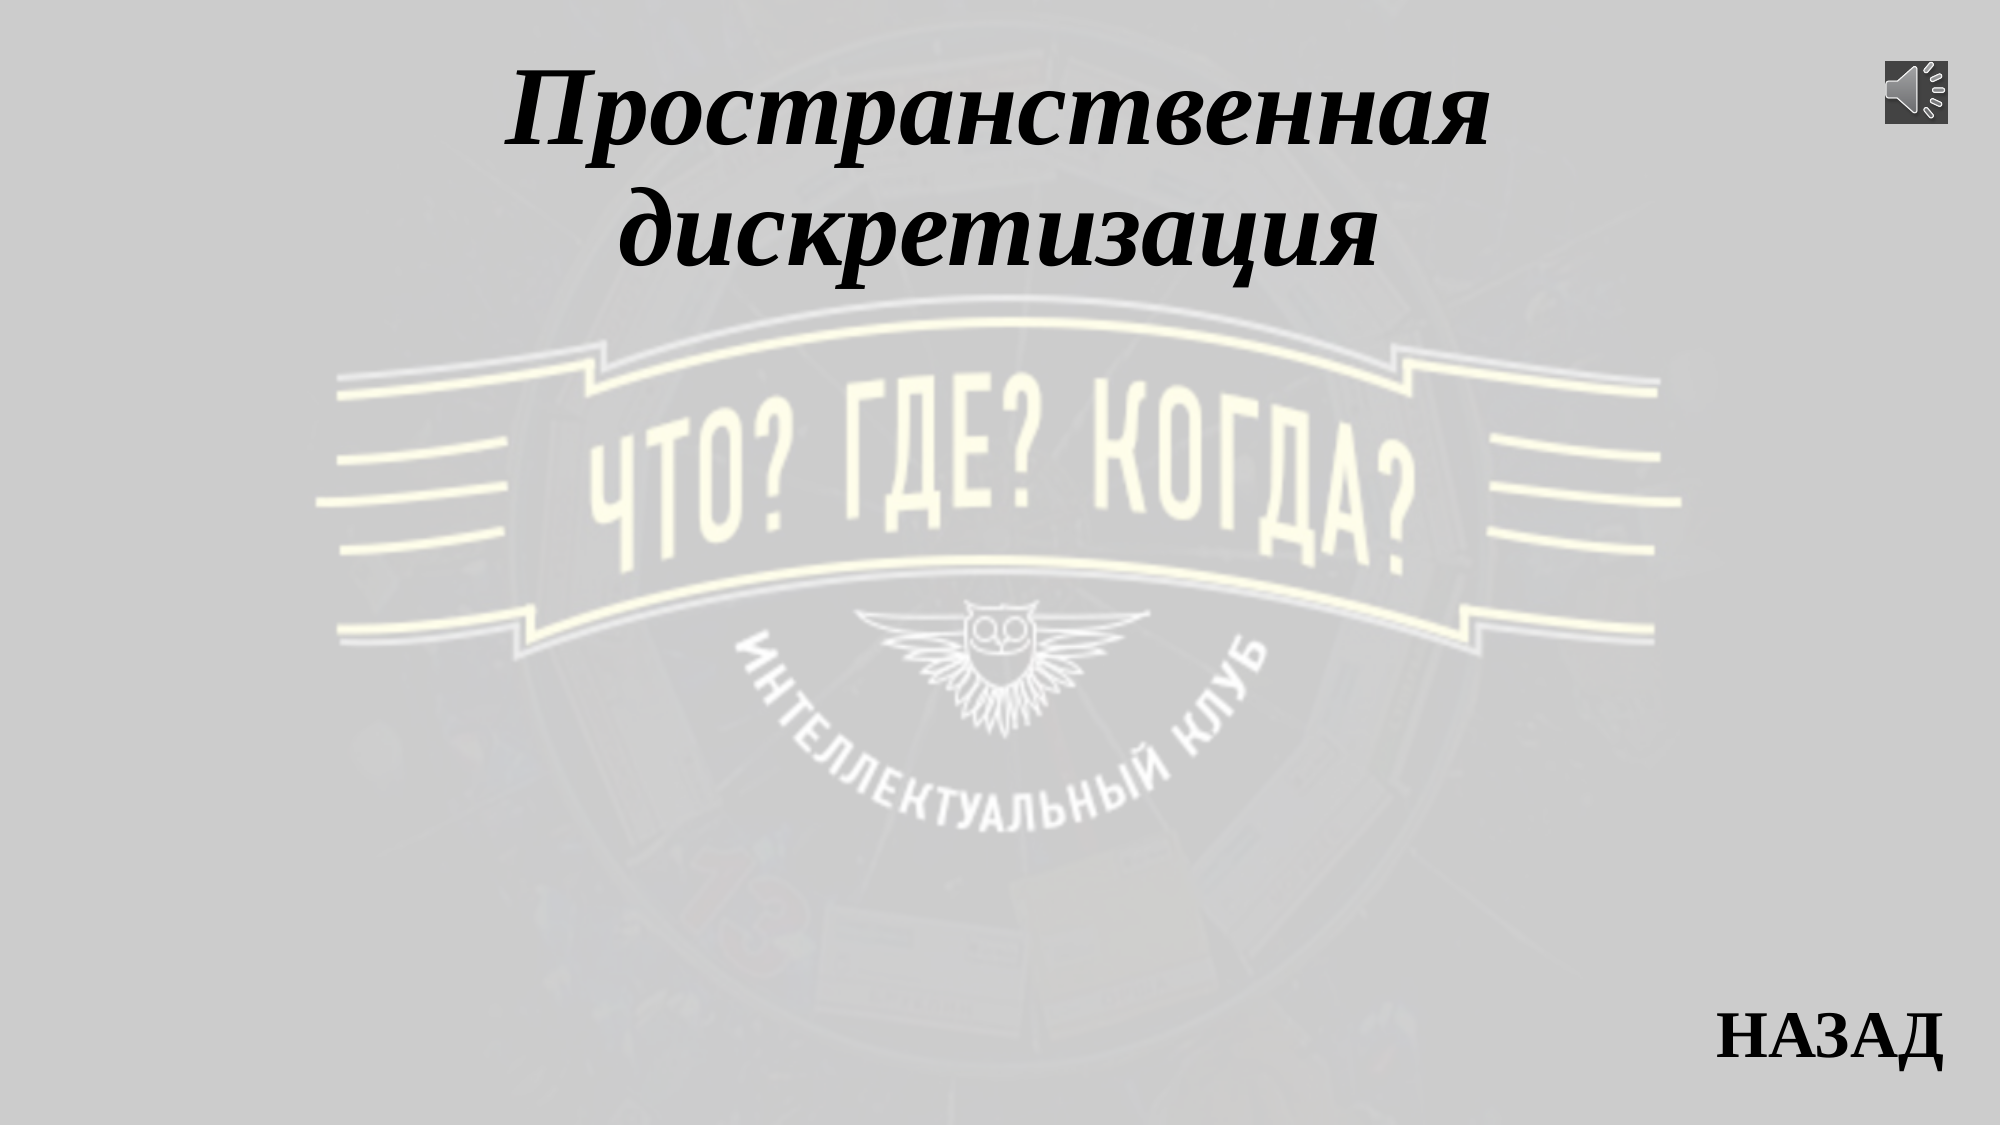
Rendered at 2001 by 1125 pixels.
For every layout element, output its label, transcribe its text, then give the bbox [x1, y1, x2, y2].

title Пространственная дискретизация [137, 59, 1863, 278]
text_box НАЗАД [1684, 983, 1977, 1079]
picture [1884, 59, 1950, 125]
